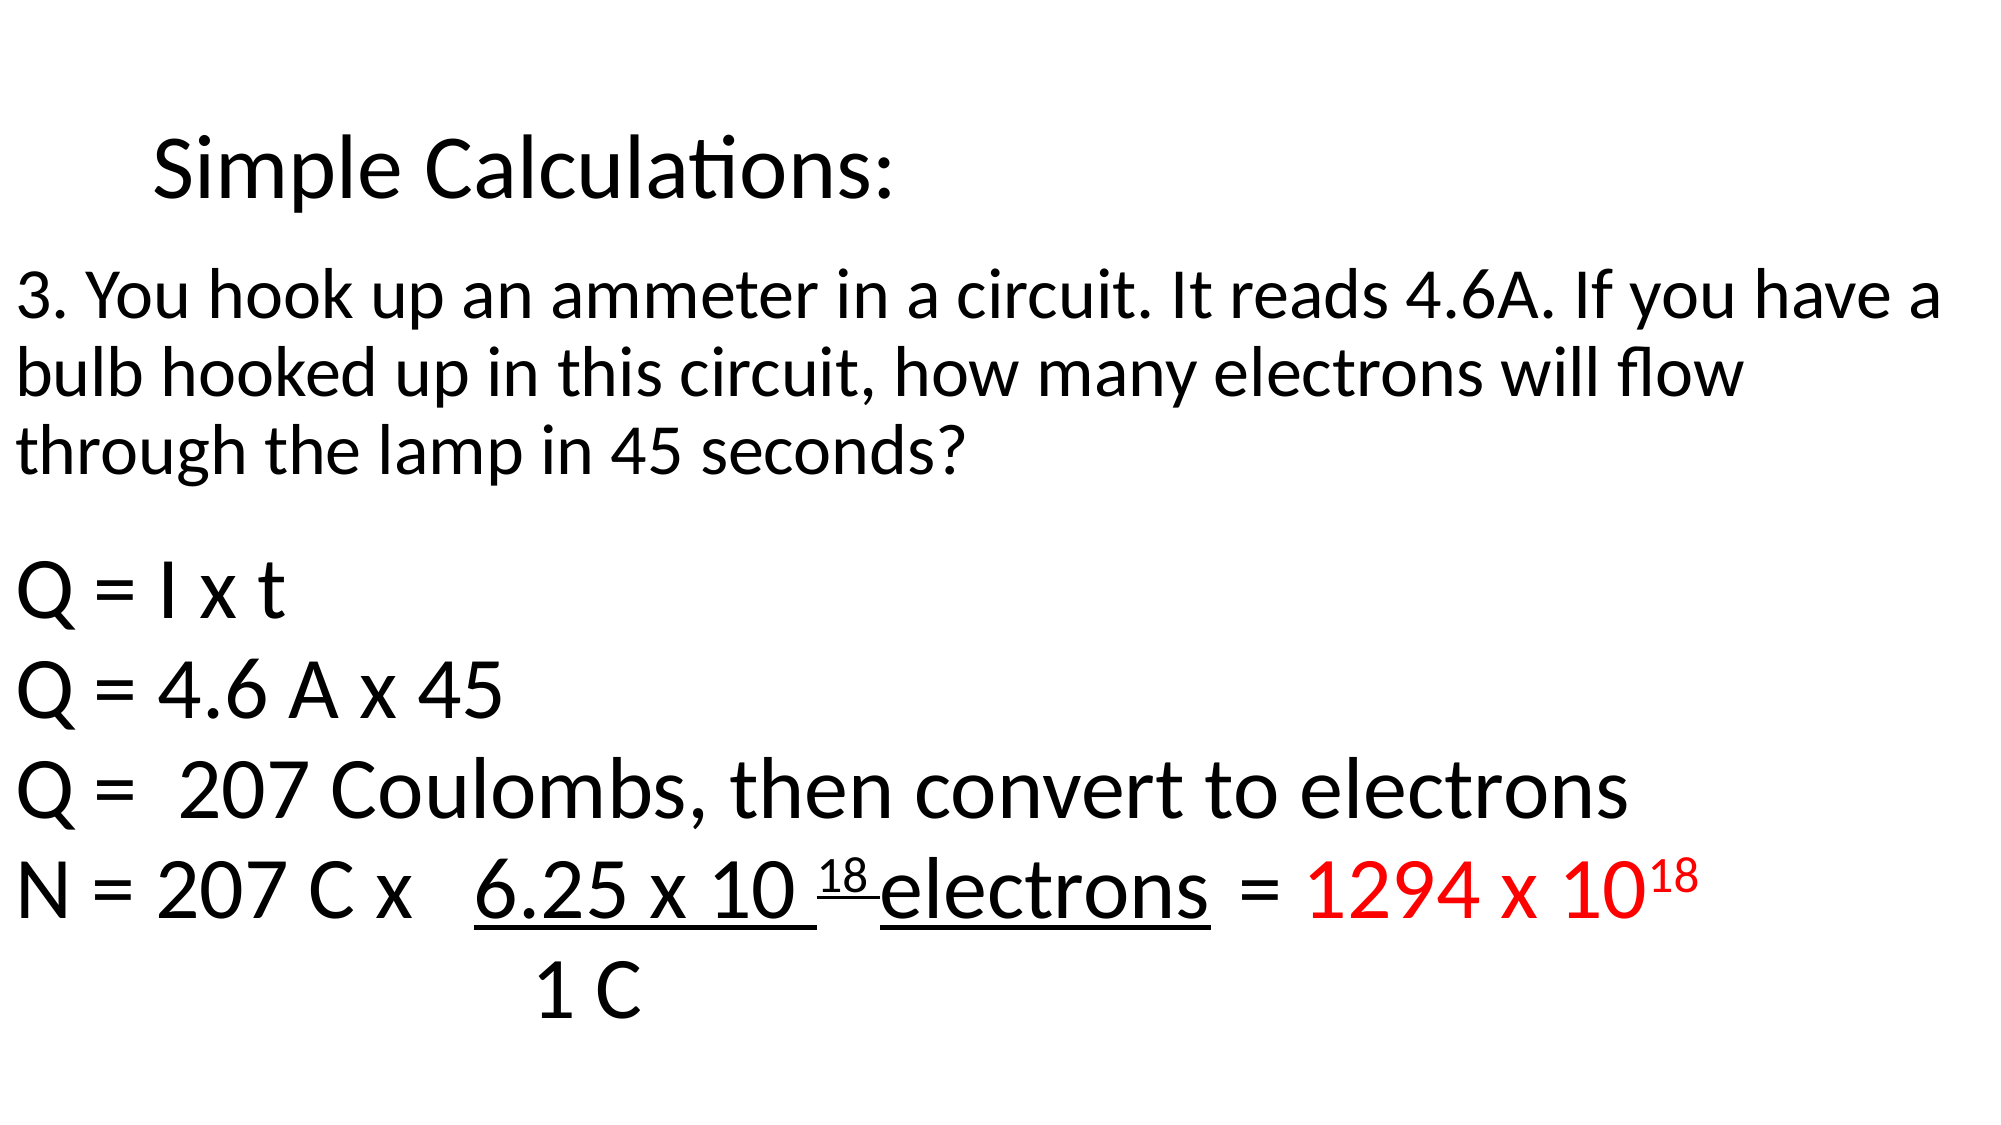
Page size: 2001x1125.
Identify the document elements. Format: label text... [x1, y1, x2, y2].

list 3. You hook up an ammeter in a circuit. It reads 4.6A. If you have a bulb hooked up in this circuit, how many electrons will flow through the lamp in 45 seconds? Q = I x t Q = 4.6 A x 45 Q = 207 Coulombs, then convert to electrons N = 207 C x 6.25 x 10 18 electrons = 1294 x 1018 1 C [0, 224, 2000, 1125]
title Simple Calculations: [137, 59, 1863, 224]
